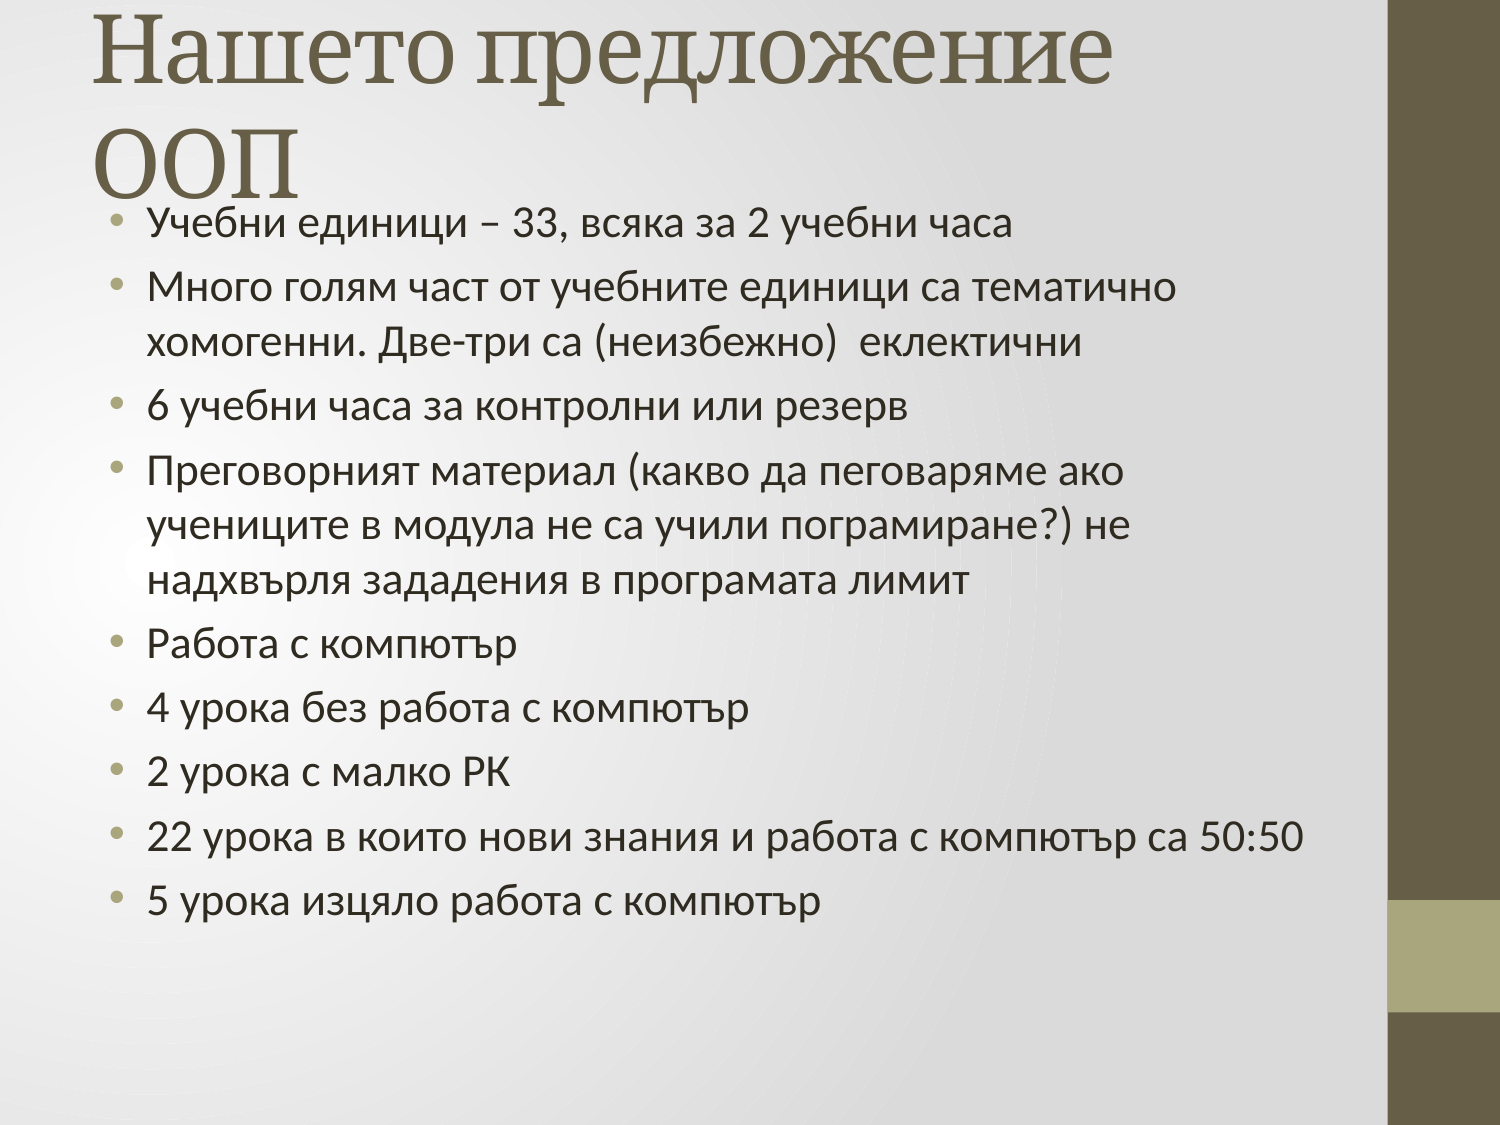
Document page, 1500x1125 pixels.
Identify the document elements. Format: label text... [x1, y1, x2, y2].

list Учебни единици – 33, всяка за 2 учебни часа Много голям част от учебните единици са тематично хомогенни. Две-три са (неизбежно) еклектични 6 учебни часа за контролни или резерв Преговорният материал (какво да пеговаряме ако учениците в модула не са учили пограмиране?) не надхвърля зададения в програмата лимит Работа с компютър 4 урока без работа с компютър 2 урока с малко РК 22 урока в които нови знания и работа с компютър са 50:50 5 урока изцяло работа с компютър [75, 184, 1325, 1071]
title Нашето предложение ООП [75, 45, 1325, 161]
